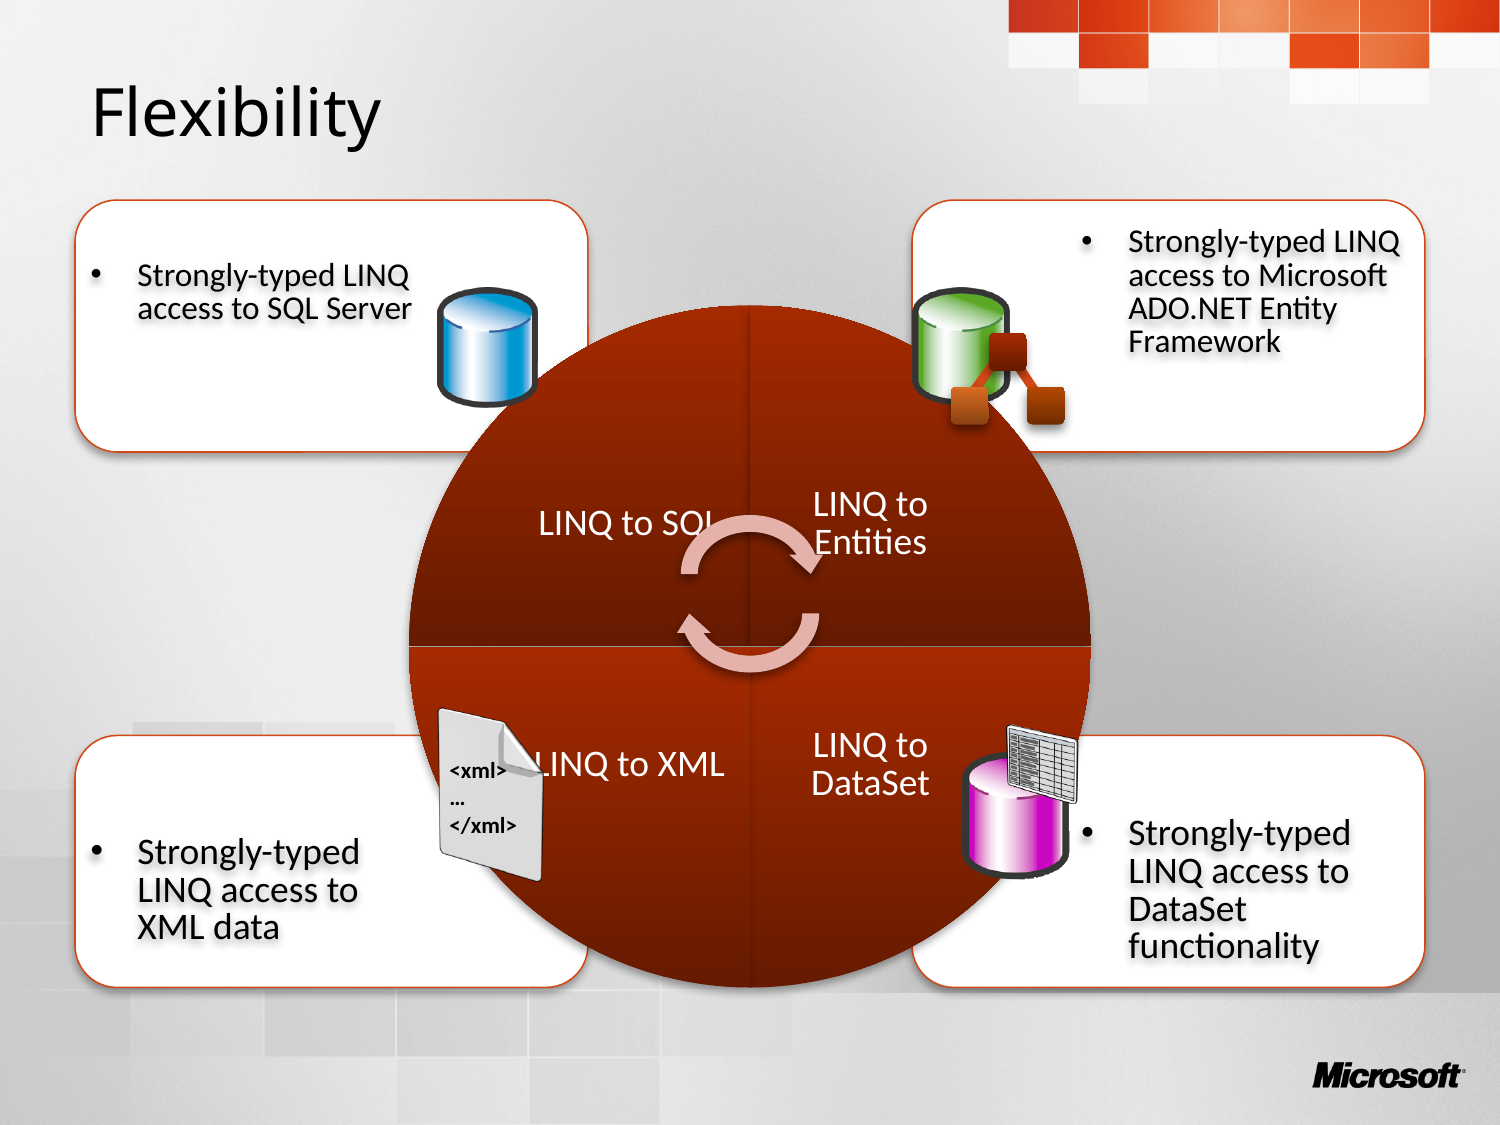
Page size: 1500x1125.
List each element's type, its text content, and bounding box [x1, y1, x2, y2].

title Flexibility [74, 44, 1426, 176]
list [74, 199, 1426, 988]
picture [0, 0, 1500, 1125]
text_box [437, 707, 545, 882]
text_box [962, 724, 1079, 880]
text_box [912, 287, 1066, 425]
